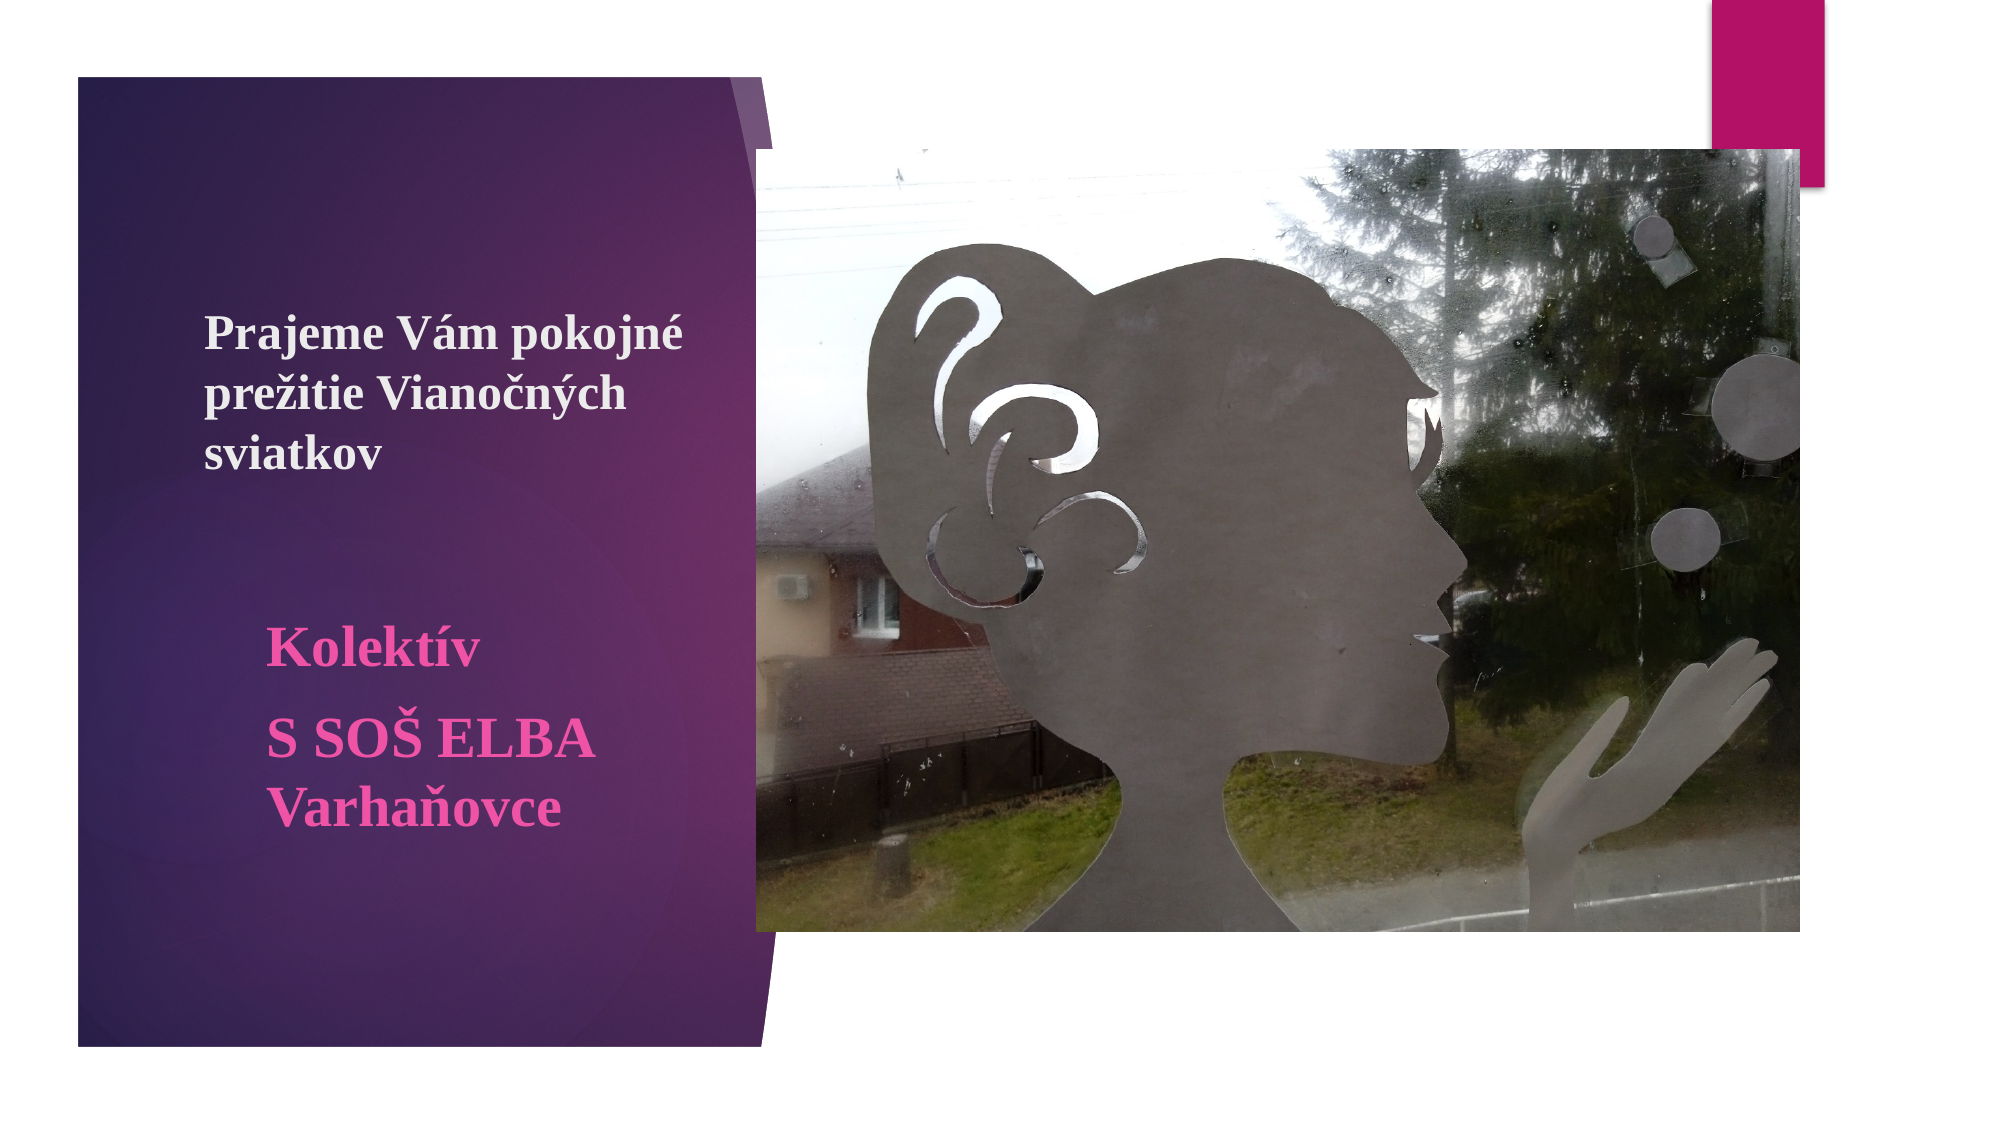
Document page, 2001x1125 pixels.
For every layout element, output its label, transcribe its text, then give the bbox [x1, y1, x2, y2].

list Kolektív S SOŠ ELBA Varhaňovce [251, 519, 648, 879]
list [755, 148, 1800, 932]
title Prajeme Vám pokojné prežitie Vianočných sviatkov [189, 192, 719, 548]
